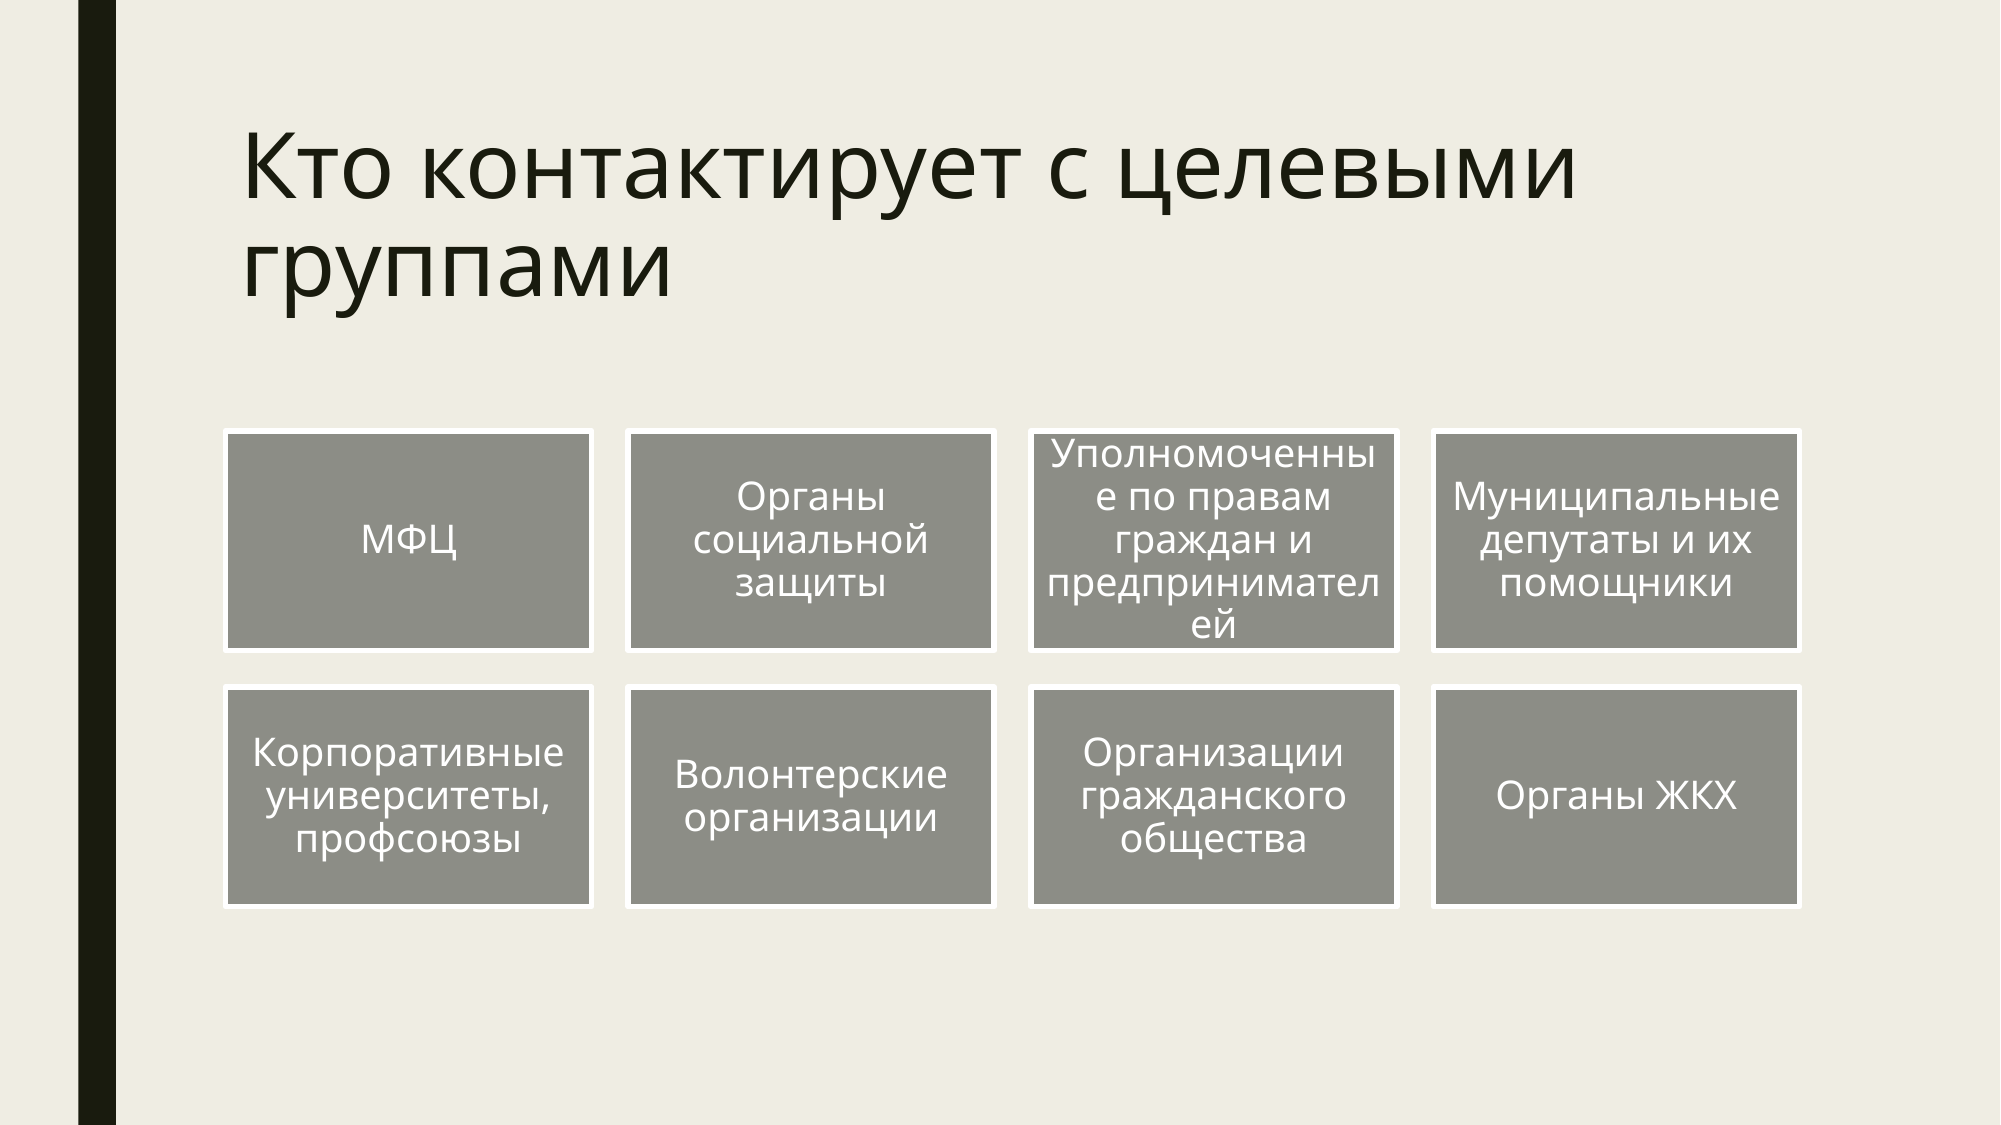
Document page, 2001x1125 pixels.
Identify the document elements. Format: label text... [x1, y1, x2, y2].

title Кто контактирует с целевыми группами [225, 112, 1849, 357]
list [224, 374, 1800, 963]
